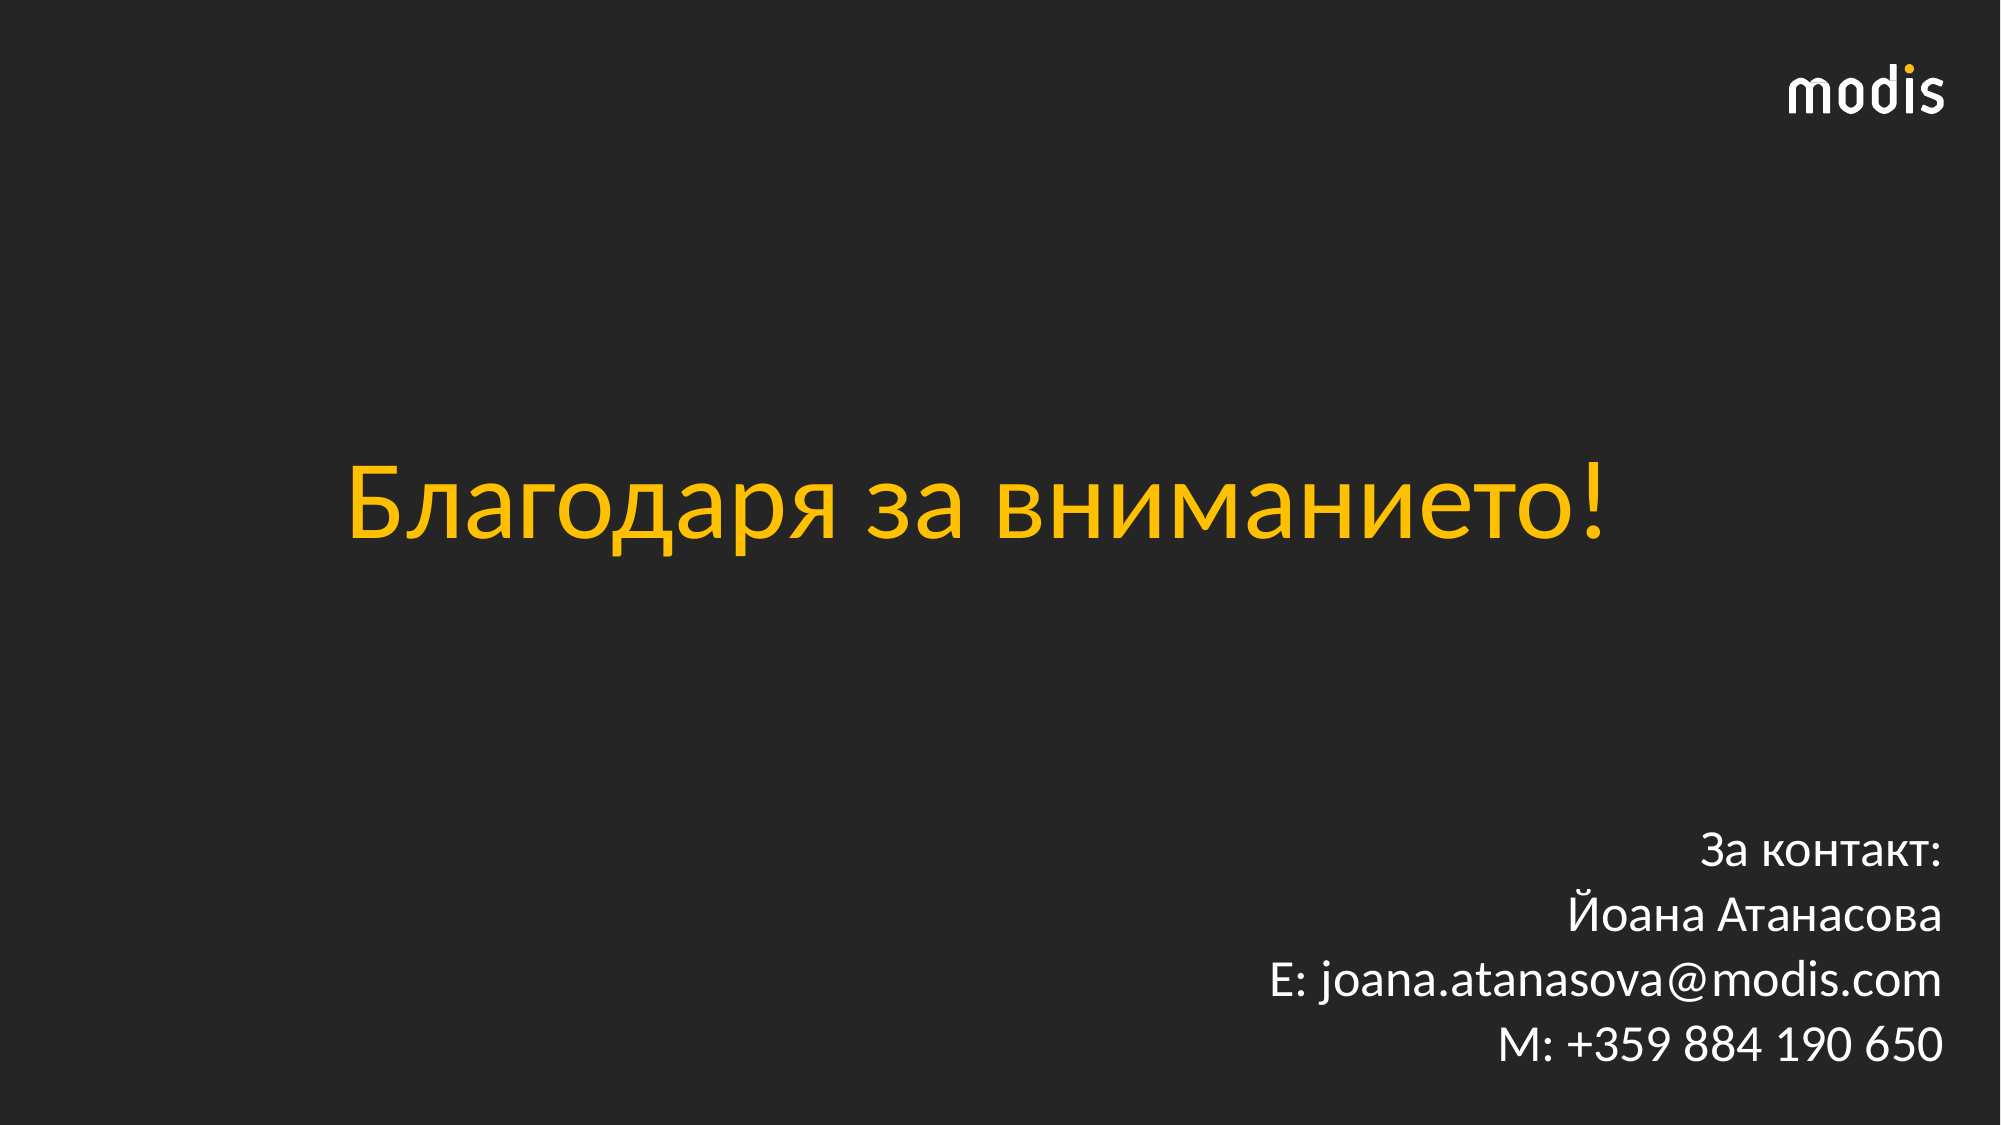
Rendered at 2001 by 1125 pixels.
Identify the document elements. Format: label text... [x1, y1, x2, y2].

text_box За контакт: Йоана Атанасова E: joana.atanasova@modis.com M: +359 884 190 650 [662, 812, 1944, 1125]
title Благодаря за вниманието! [343, 423, 1657, 614]
